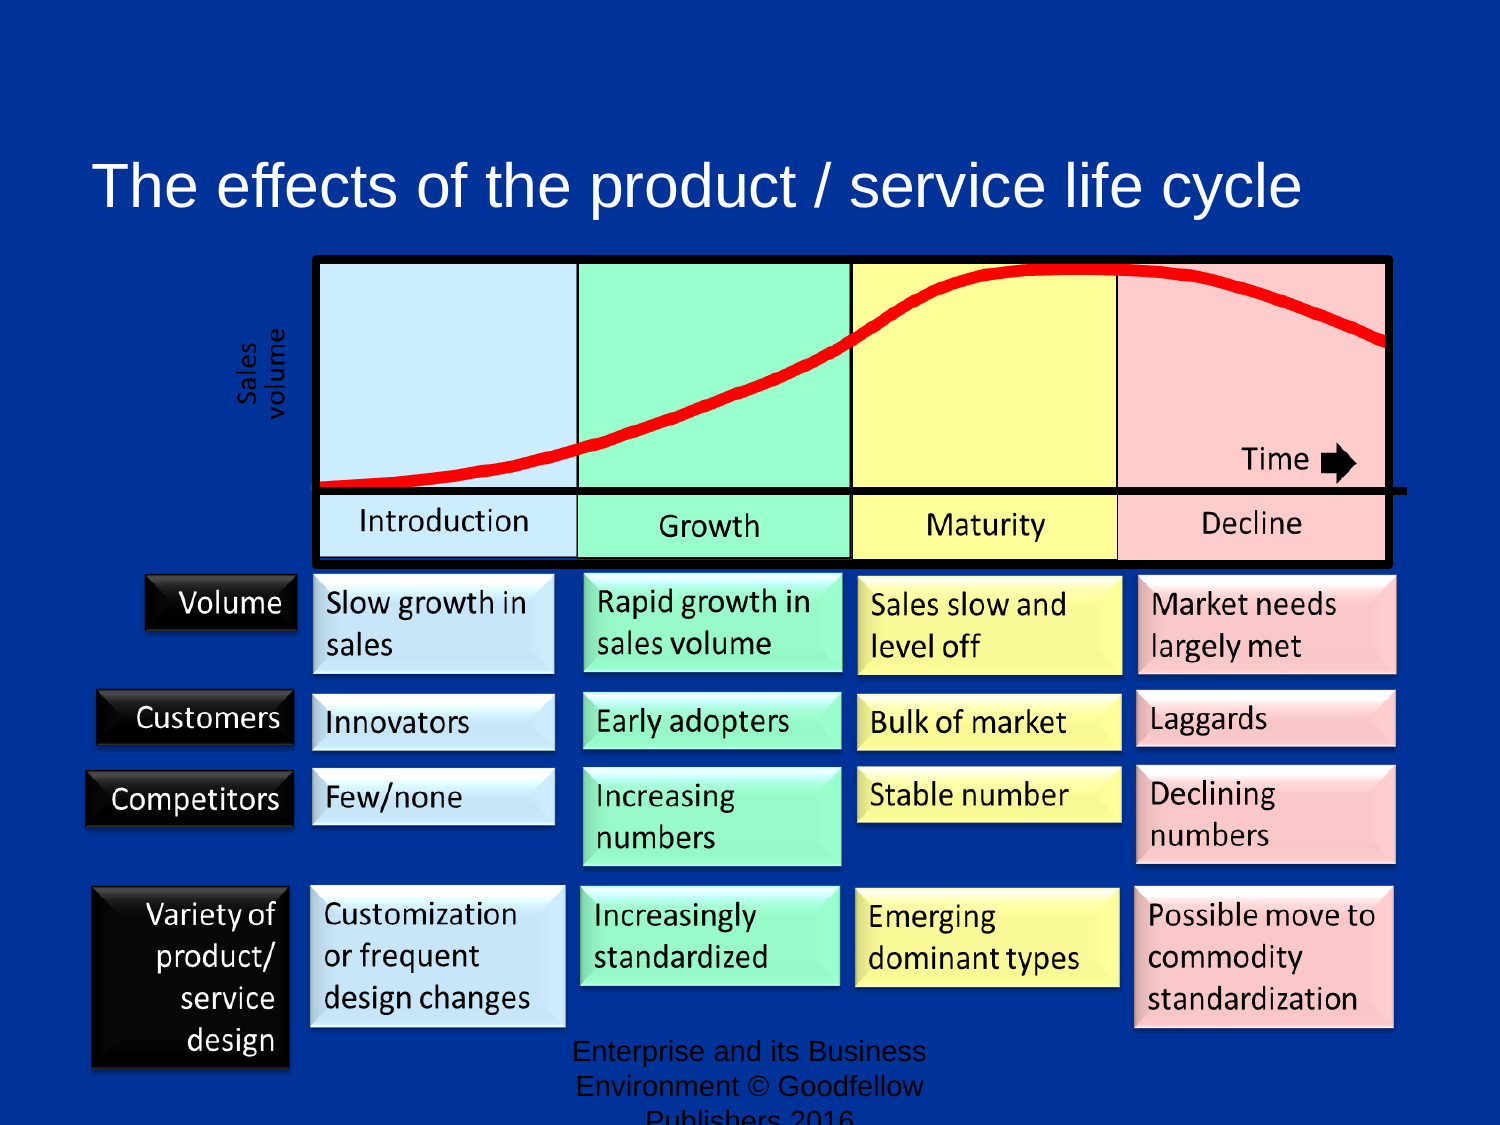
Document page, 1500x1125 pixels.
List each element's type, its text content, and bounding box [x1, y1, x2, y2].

text_box The effects of the product / service life cycle [76, 137, 1424, 227]
picture [76, 255, 1412, 1095]
